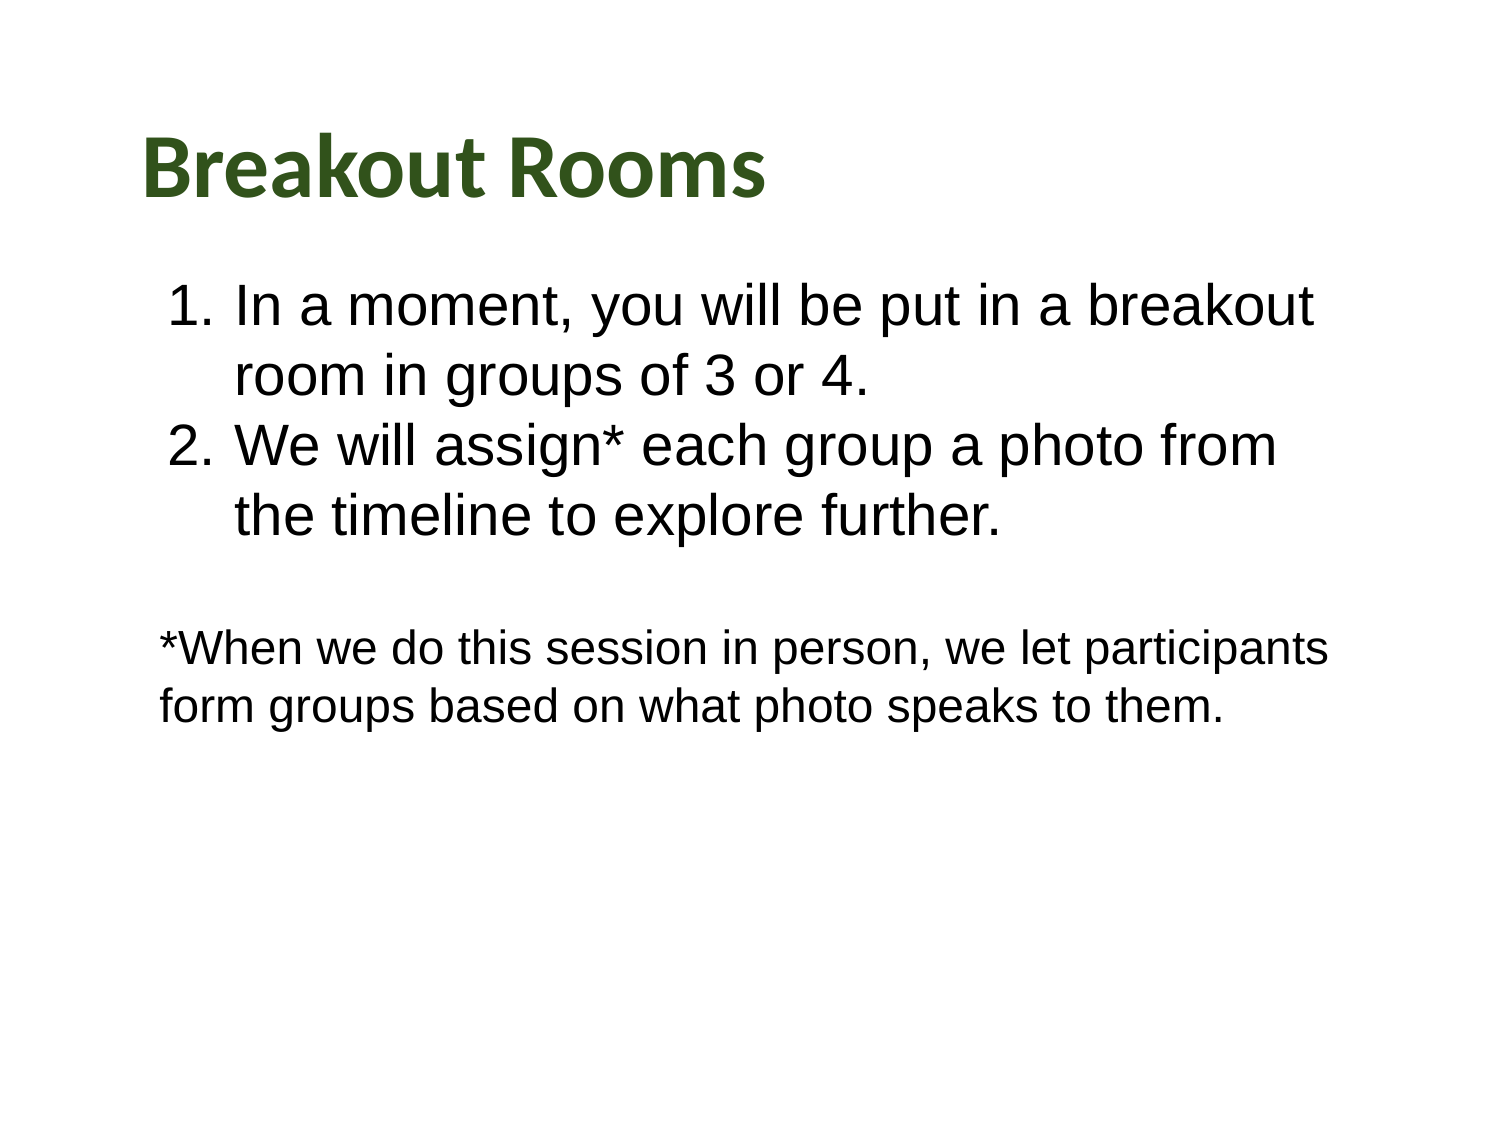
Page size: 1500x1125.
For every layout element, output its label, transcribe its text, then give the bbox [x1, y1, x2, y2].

title Breakout Rooms [126, 110, 1368, 254]
text_box In a moment, you will be put in a breakout room in groups of 3 or 4. We will assign* each group a photo from the timeline to explore further. *When we do this session in person, we let participants form groups based on what photo speaks to them. [144, 259, 1386, 775]
